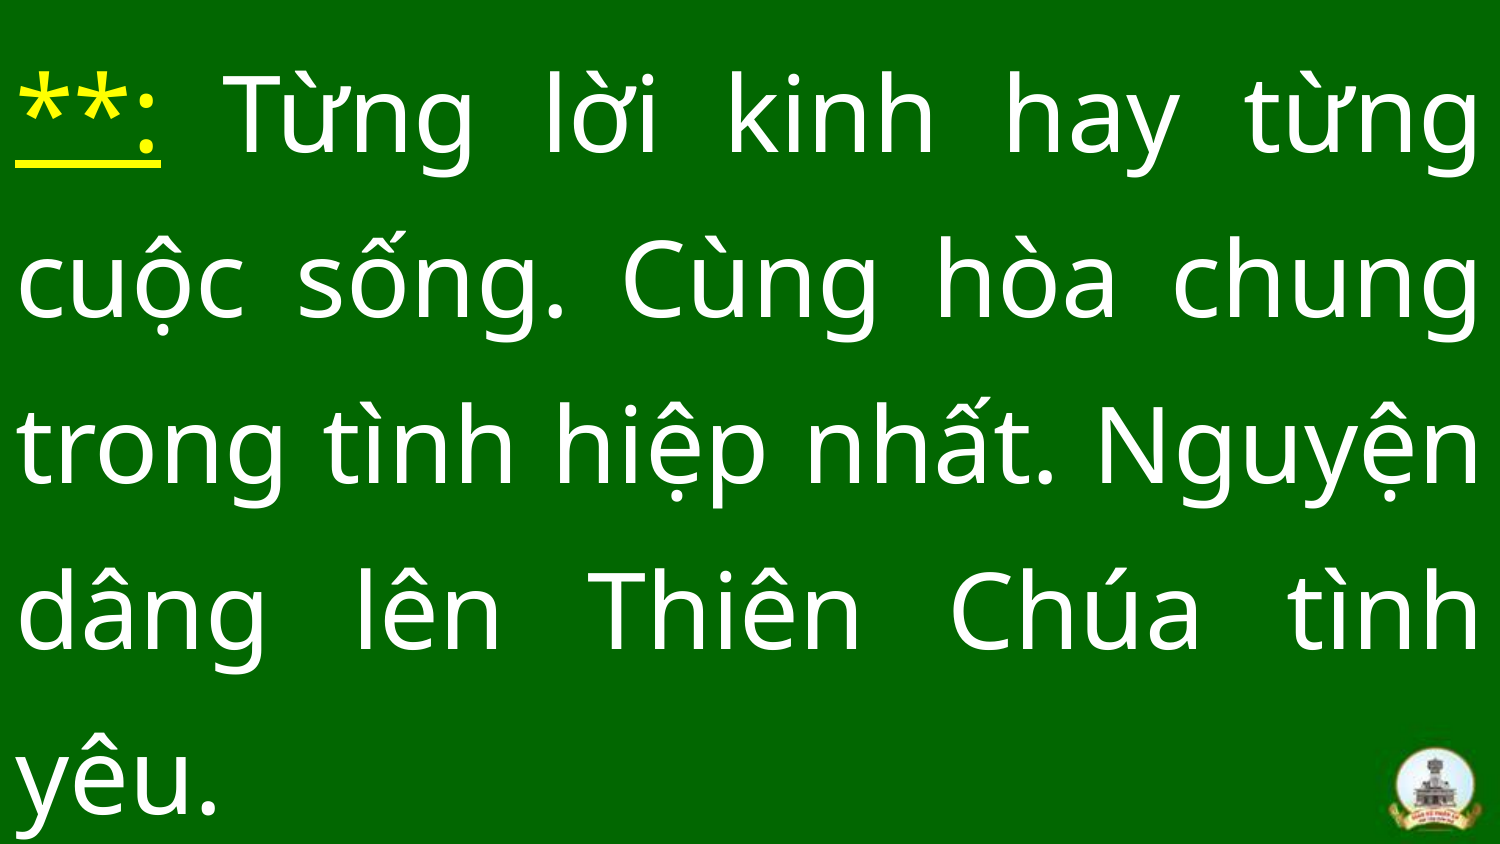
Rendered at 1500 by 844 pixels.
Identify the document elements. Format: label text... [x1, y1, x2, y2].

subtitle **: Từng lời kinh hay từng cuộc sống. Cùng hòa chung trong tình hiệp nhất. Nguyện dâng lên Thiên Chúa tình yêu. [0, 0, 1500, 844]
